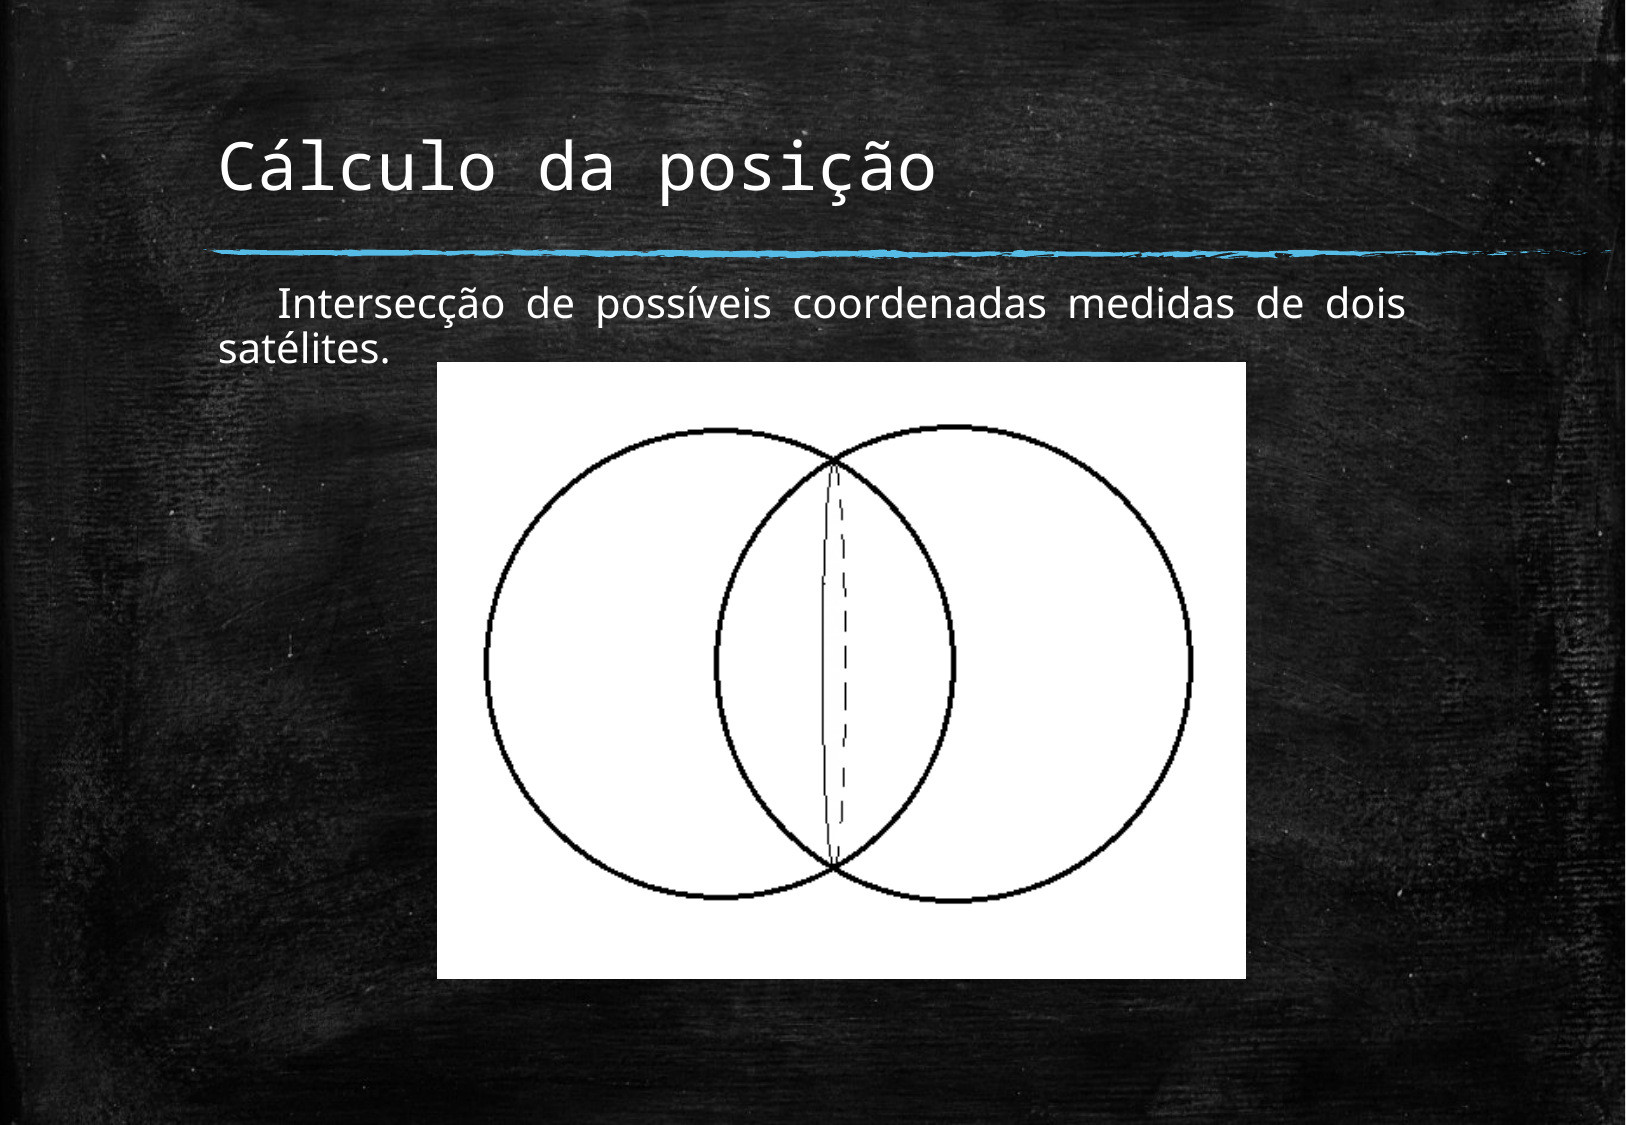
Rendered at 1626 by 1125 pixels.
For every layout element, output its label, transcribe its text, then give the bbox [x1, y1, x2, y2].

list Intersecção de possíveis coordenadas medidas de dois satélites. [202, 275, 1422, 1013]
picture [437, 362, 1246, 979]
title Cálculo da posição [202, 45, 1422, 213]
